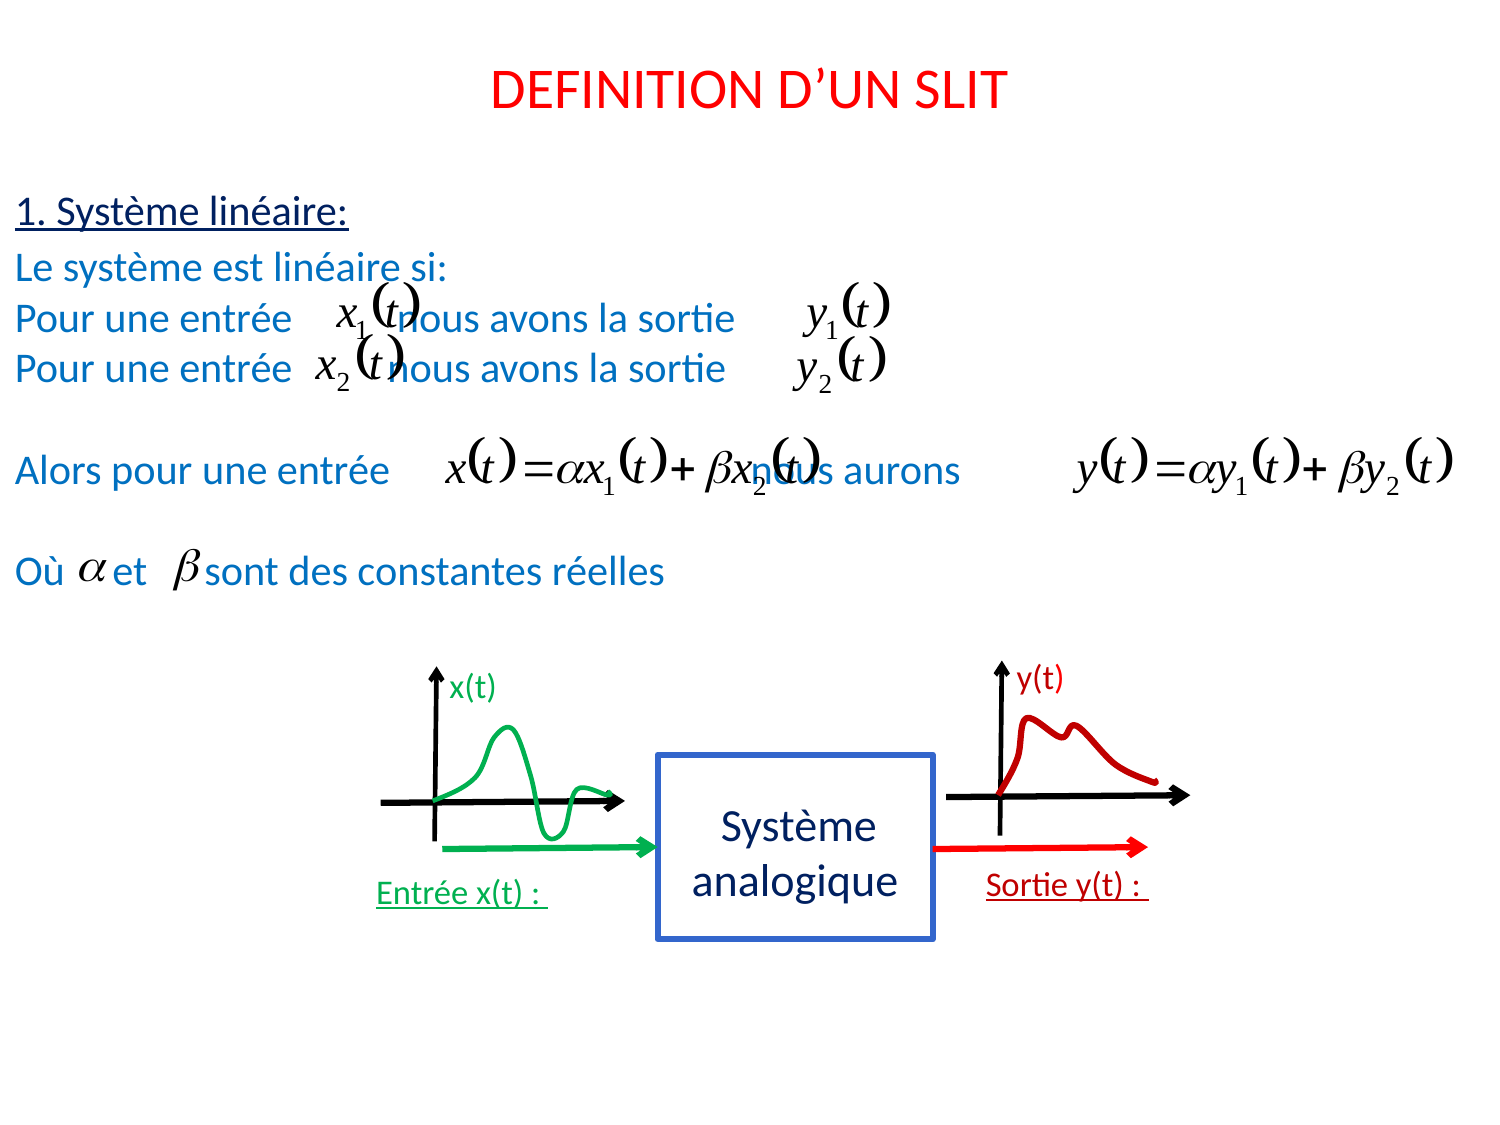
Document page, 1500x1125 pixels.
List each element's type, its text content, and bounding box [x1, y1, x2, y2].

text_box [537, 811, 570, 839]
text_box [784, 334, 887, 402]
text_box [999, 717, 1156, 793]
text_box [487, 727, 524, 752]
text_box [305, 332, 409, 400]
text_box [1064, 435, 1457, 504]
text_box [437, 760, 611, 799]
text_box 1. Système linéaire: [0, 175, 916, 242]
text_box DEFINITION D’UN SLIT [0, 43, 1500, 128]
text_box Le système est linéaire si: Pour une entrée nous avons la sortie Pour une entrée nous avons la sortie Alors pour une entrée nous aurons Où et sont des constantes réelles [0, 231, 1500, 685]
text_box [327, 280, 422, 348]
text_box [442, 846, 658, 850]
text_box Sortie y(t) : [971, 854, 1283, 912]
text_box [380, 800, 626, 804]
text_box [913, 746, 1089, 750]
text_box [657, 754, 933, 848]
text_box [71, 549, 120, 594]
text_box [945, 794, 1191, 798]
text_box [932, 846, 1149, 850]
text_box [435, 435, 825, 504]
text_box [657, 856, 933, 940]
text_box Entrée x(t) : [361, 862, 650, 919]
text_box x(t) [434, 656, 518, 713]
text_box y(t) [1001, 647, 1085, 704]
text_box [347, 752, 524, 756]
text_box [164, 537, 212, 601]
text_box Système analogique [659, 787, 939, 913]
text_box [794, 280, 893, 341]
